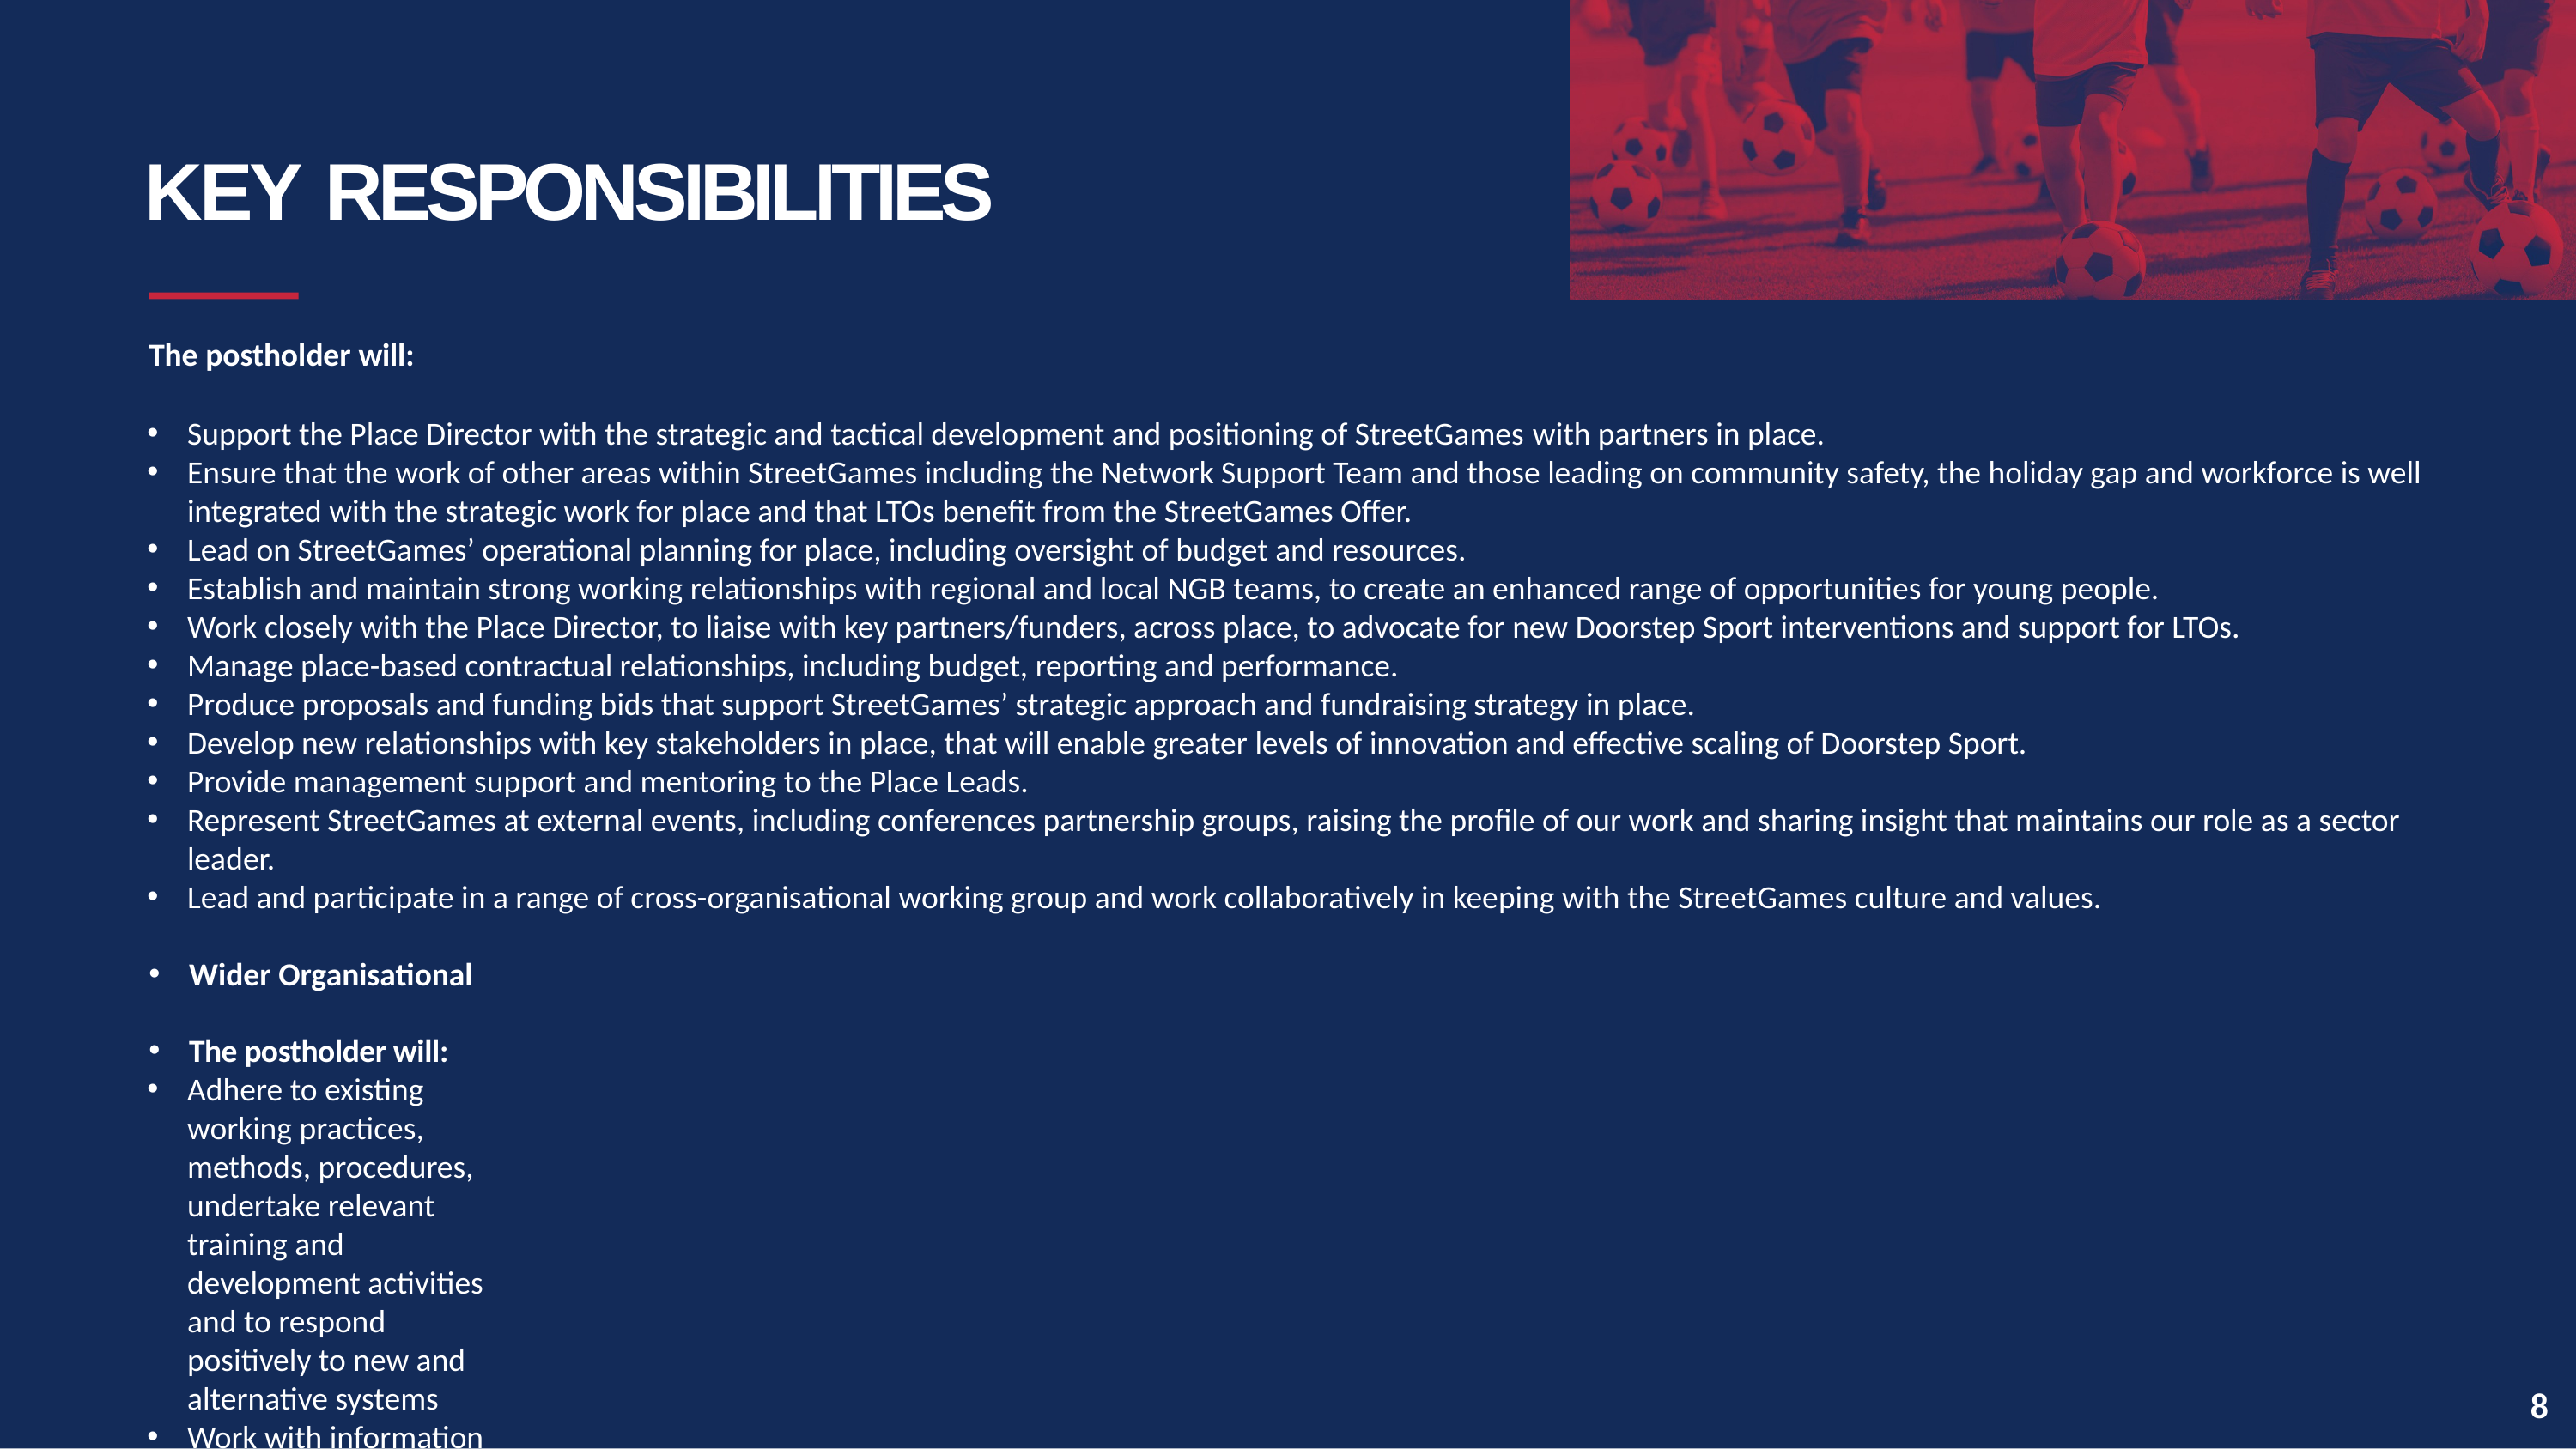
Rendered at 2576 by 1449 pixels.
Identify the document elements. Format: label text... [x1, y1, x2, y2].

text_box The postholder will: Support the Place Director with the strategic and tactical development and positioning of StreetGames with partners in place. Ensure that the work of other areas within StreetGames including the Network Support Team and those leading on community safety, the holiday gap and workforce is well integrated with the strategic work for place and that LTOs benefit from the StreetGames Offer. Lead on StreetGames’ operational planning for place, including oversight of budget and resources. Establish and maintain strong working relationships with regional and local NGB teams, to create an enhanced range of opportunities for young people. Work closely with the Place Director, to liaise with key partners/funders, across place, to advocate for new Doorstep Sport interventions and support for LTOs. Manage place-based contractual relationships, including budget, reporting and performance. Produce proposals and funding bids that support StreetGames’ strategic approach and fundraising strategy in place. Develop new relationships with key stakeholders in place, that will enable greater levels of innovation and effective scaling of Doorstep Sport. Provide management support and mentoring to the Place Leads. Represent StreetGames at external events, including conferences partnership groups, raising the profile of our work and sharing insight that maintains our role as a sector leader. Lead and participate in a range of cross-organisational working group and work collaboratively in keeping with the StreetGames culture and values. Wider Organisational The postholder will: Adhere to existing working practices, methods, procedures, undertake relevant training and development activities and to respond positively to new and alternative systems Work with information technology and associated systems in accordance with StreetGames policies Co-operate with StreetGames in complying with relevant health and safety legislation, policies and procedures in the performance of the duties of the post Carry out the duties and responsibilities of the post in compliance with the StreetGames equity policy Maintain confidentiality and observe data protection and associated guidelines where appropriate Carry out any other reasonable duties and responsibilities within the overall function, commensurate with the grading and level of responsibilities of the post [147, 332, 2433, 1449]
picture [1570, 0, 2576, 300]
text_box [149, 292, 299, 300]
title KEY RESPONSIBILITIES [143, 137, 2433, 382]
slide_number 8 [2517, 1390, 2573, 1449]
